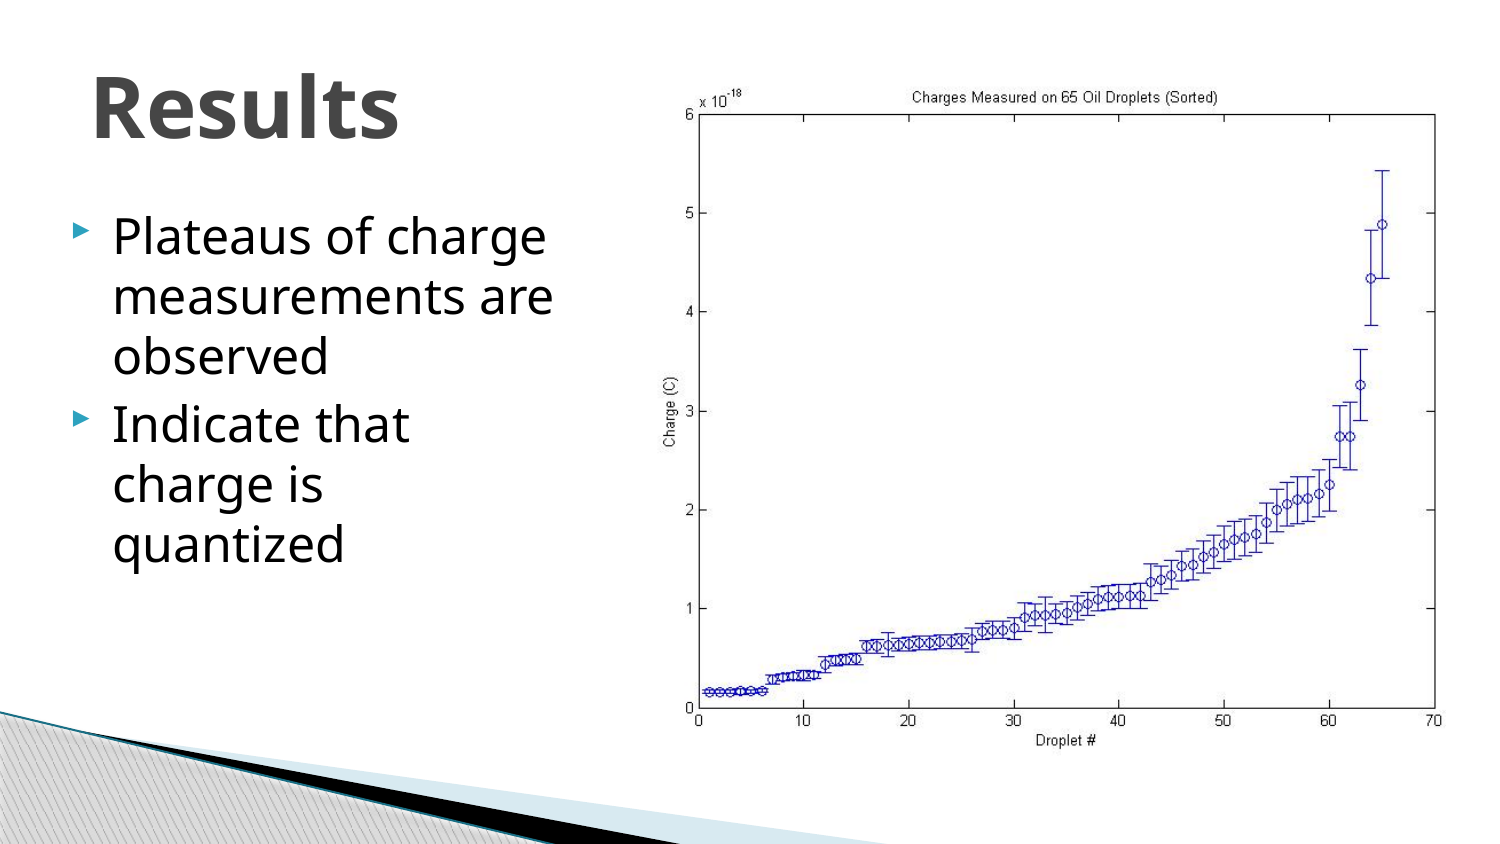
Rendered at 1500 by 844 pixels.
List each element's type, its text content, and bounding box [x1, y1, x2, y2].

picture [574, 59, 1500, 788]
title Results [75, 33, 1425, 175]
list Plateaus of charge measurements are observed Indicate that charge is quantized [37, 196, 568, 622]
